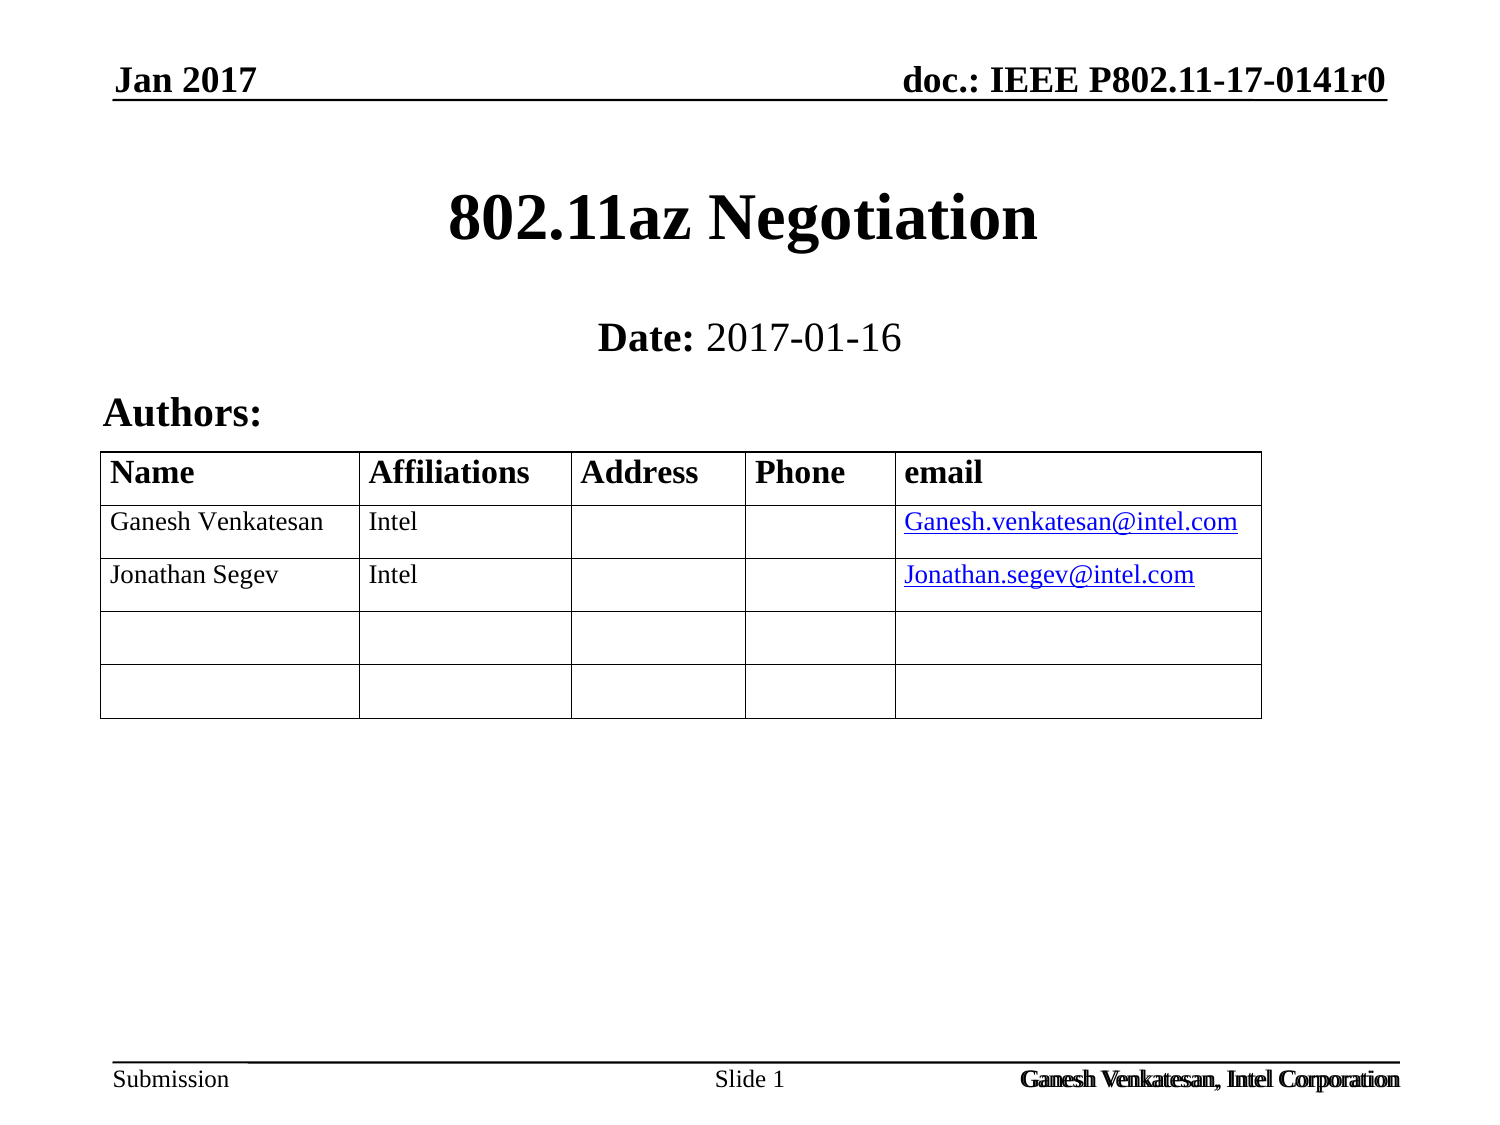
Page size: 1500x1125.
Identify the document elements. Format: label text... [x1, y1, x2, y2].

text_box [87, 451, 1299, 1002]
text_box Authors: [87, 377, 325, 440]
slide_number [114, 54, 259, 100]
footer Ganesh Venkatesan, Intel Corporation [1016, 1062, 1402, 1093]
list Date: 2017-01-16 [112, 302, 1388, 366]
slide_number Slide 1 [706, 1062, 794, 1093]
title 802.11az Negotiation [17, 125, 1471, 301]
